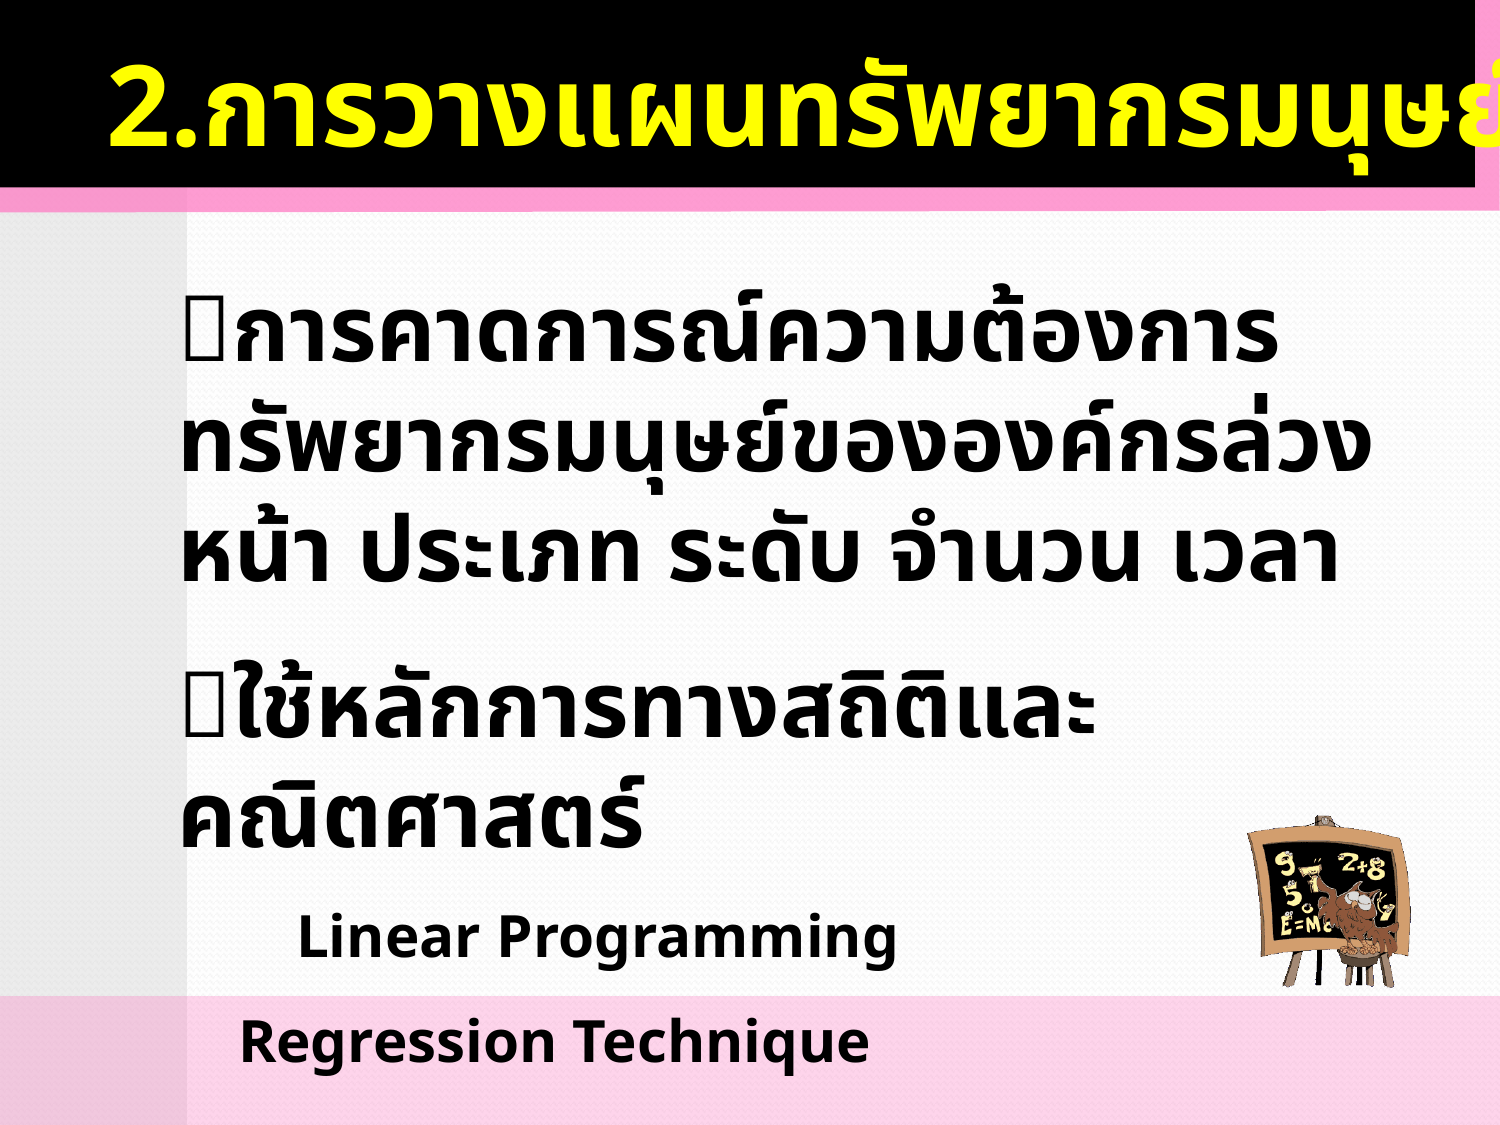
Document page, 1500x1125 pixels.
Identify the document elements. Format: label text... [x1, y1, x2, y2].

picture [1237, 812, 1426, 989]
text_box การคาดการณ์ความต้องการทรัพยากรมนุษย์ขององค์กรล่วงหน้า ประเภท ระดับ จำนวน เวลา ใช้หลักการทางสถิติและคณิตศาสตร์ Linear Programming Regression Technique [162, 262, 1500, 1082]
text_box 2.การวางแผนทรัพยากรมนุษย์ [91, 26, 1500, 177]
